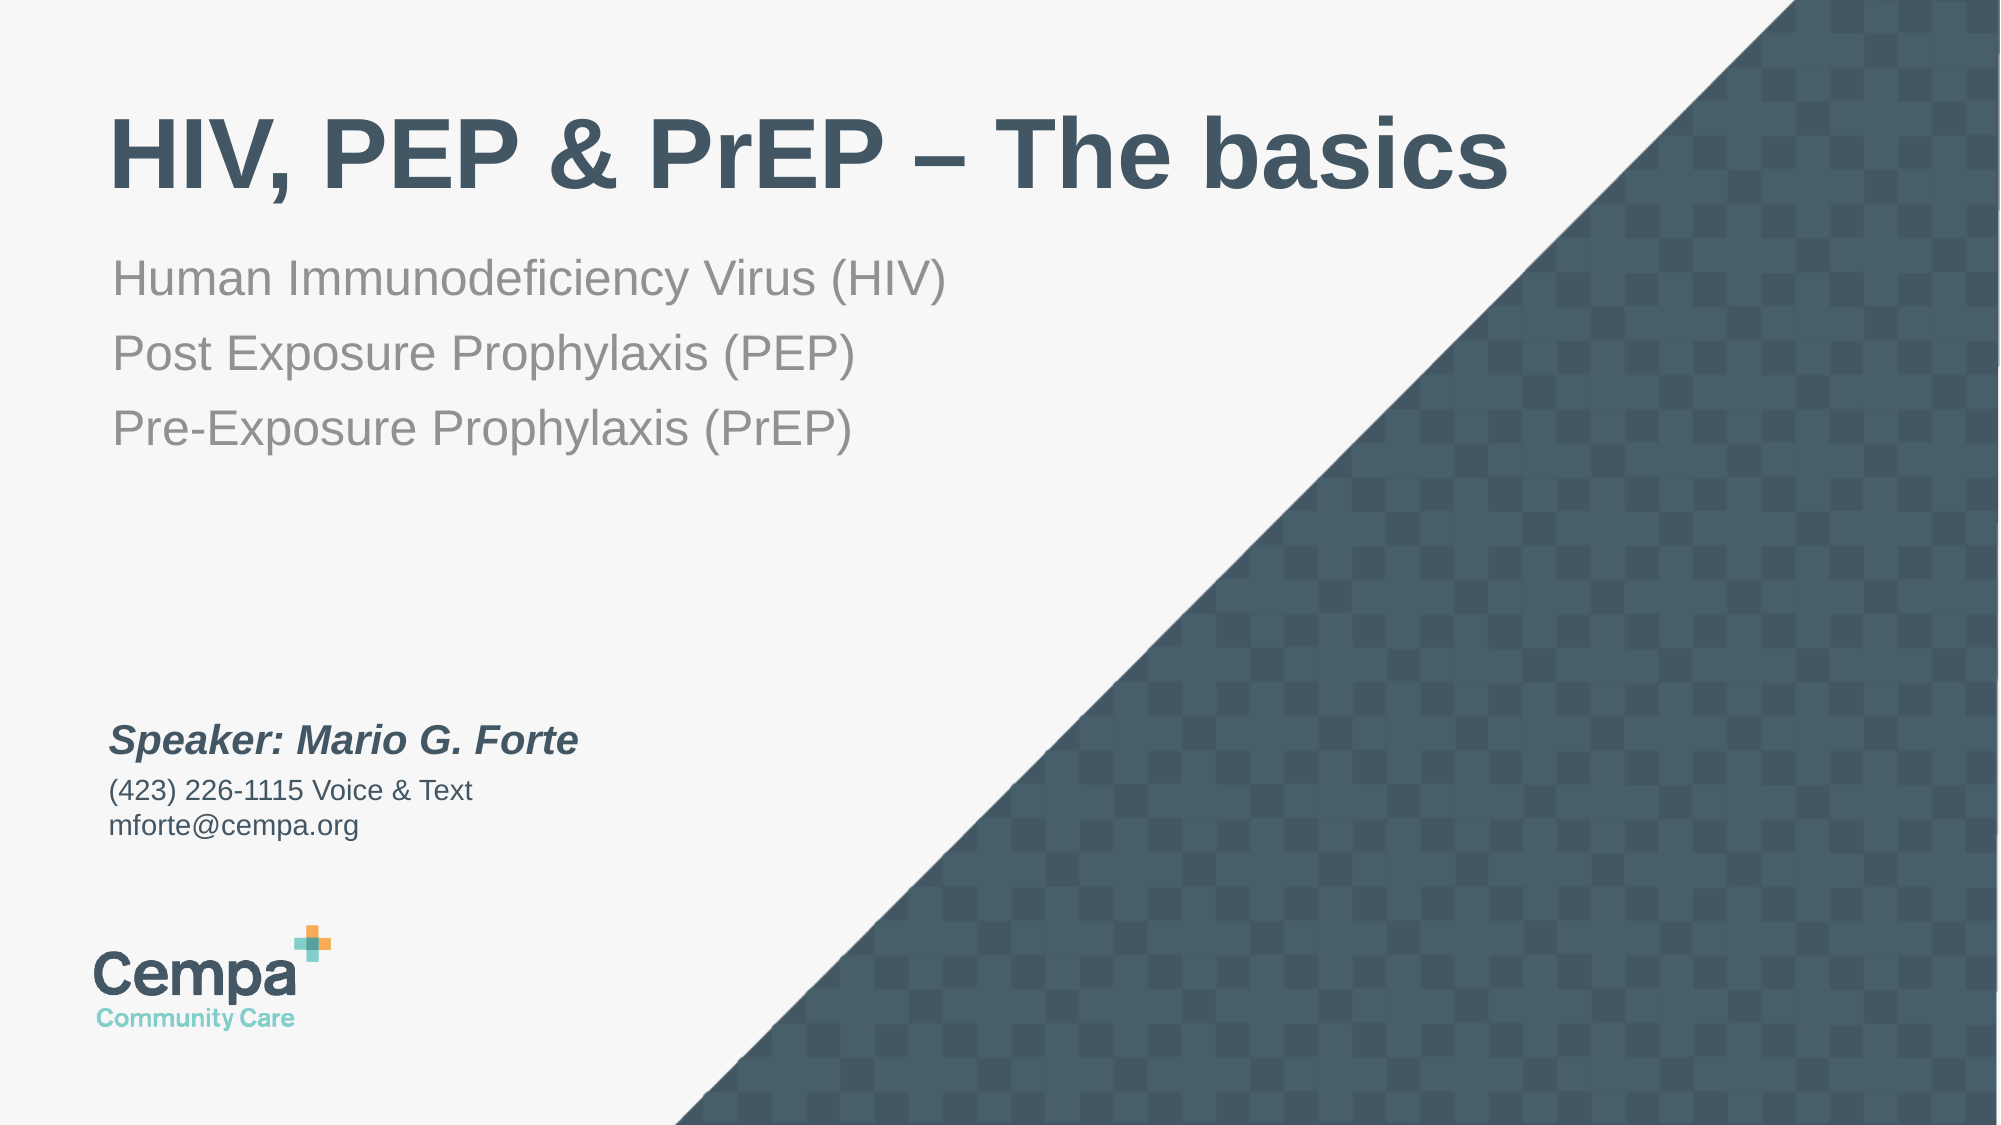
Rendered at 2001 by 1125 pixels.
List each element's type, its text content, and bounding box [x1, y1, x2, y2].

text_box (423) 226-1115 Voice & Text mforte@cempa.org [93, 764, 661, 849]
picture [87, 0, 2000, 1125]
list Human Immunodeficiency Virus (HIV) Post Exposure Prophylaxis (PEP) Pre-Exposure Prophylaxis (PrEP) [55, 244, 1868, 889]
text_box Speaker: Mario G. Forte [93, 705, 737, 771]
title HIV, PEP & PrEP – The basics [93, 94, 1907, 188]
